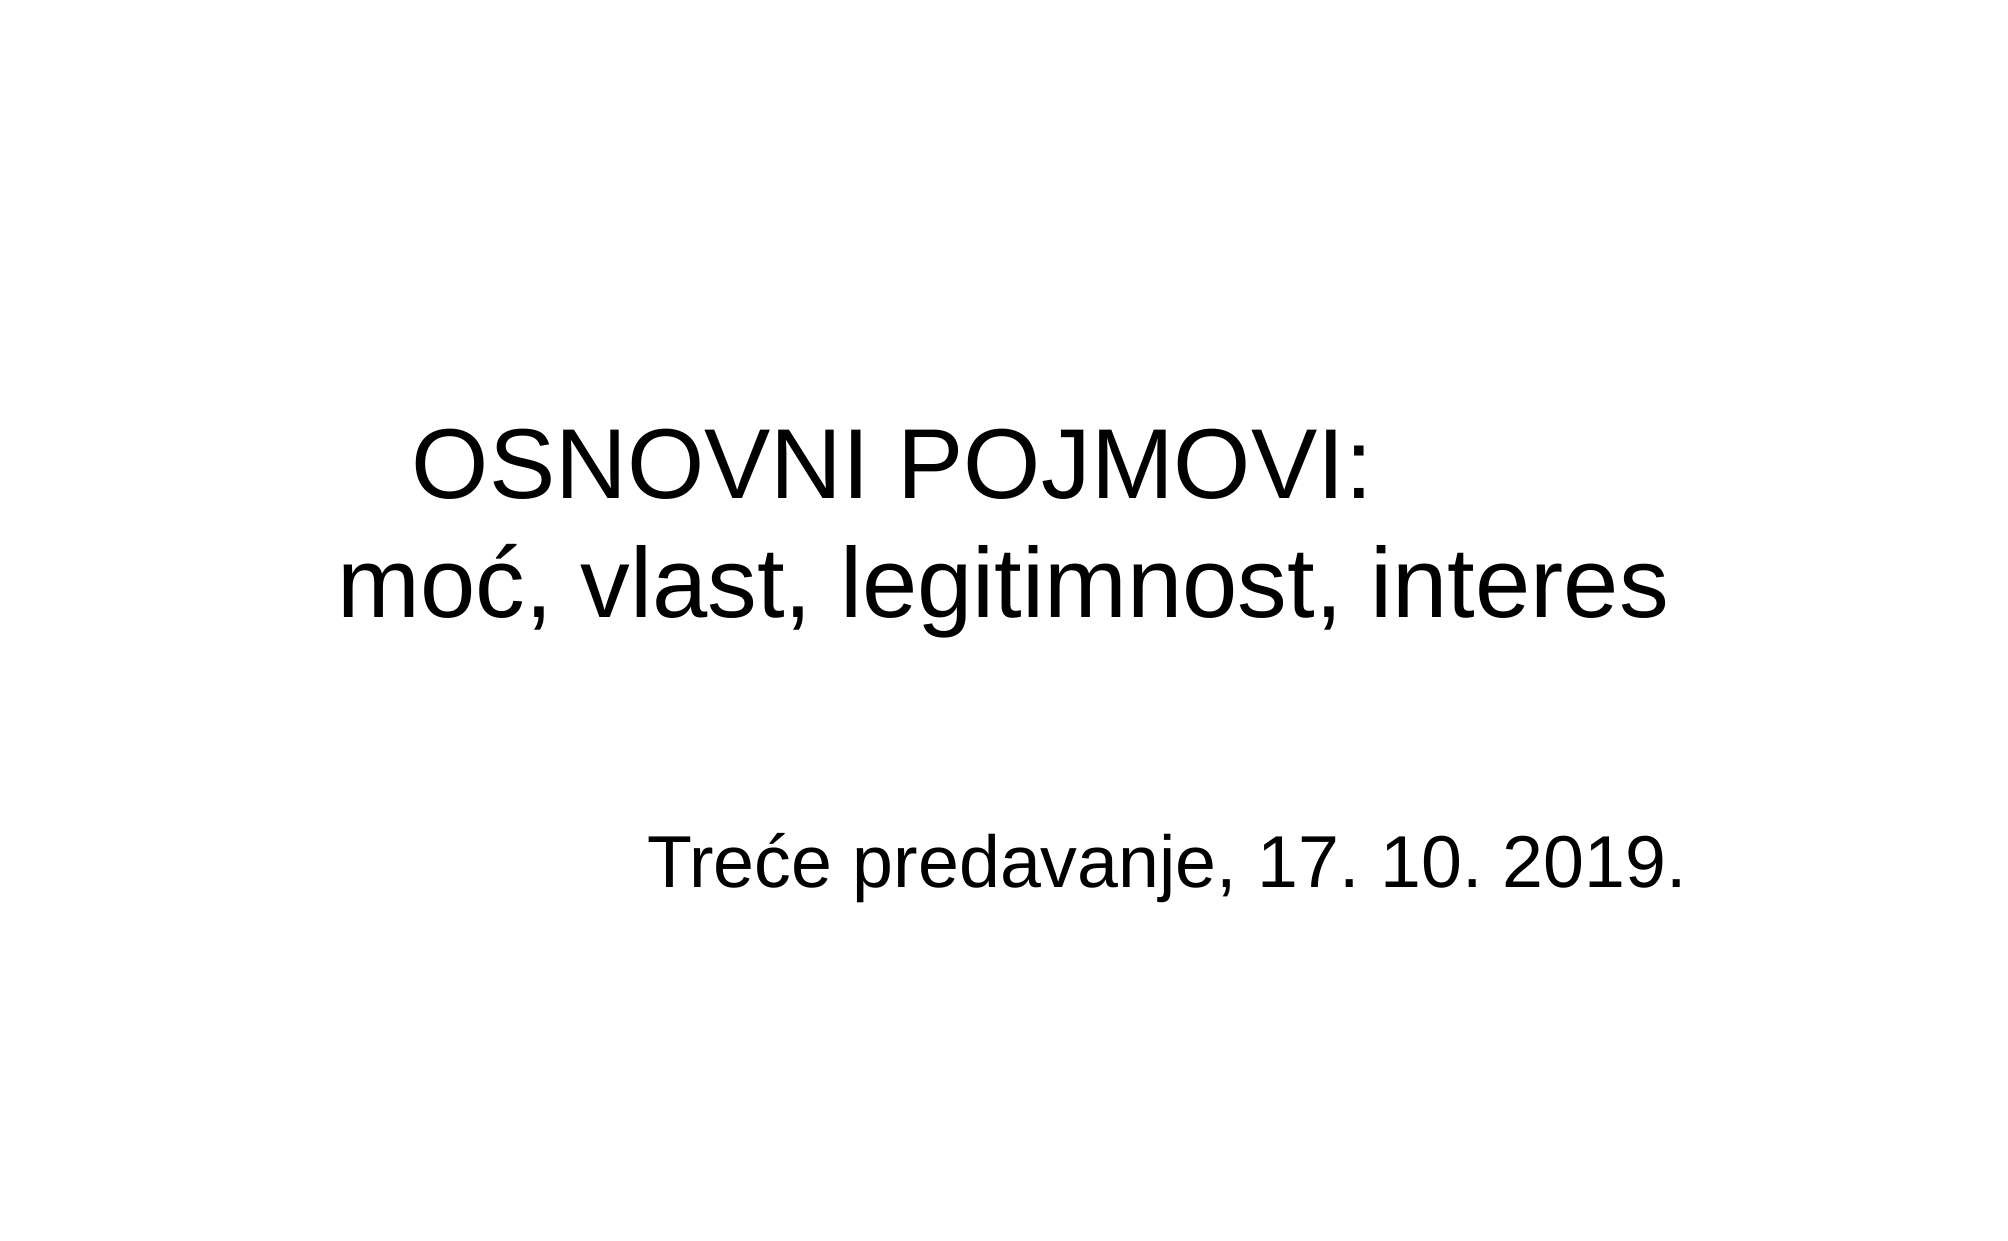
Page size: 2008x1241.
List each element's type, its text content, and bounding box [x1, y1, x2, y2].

title OSNOVNI POJMOVI: moć, vlast, legitimnost, interes [285, 385, 1723, 651]
subtitle Treće predavanje, 17. 10. 2019. [301, 702, 1707, 1020]
